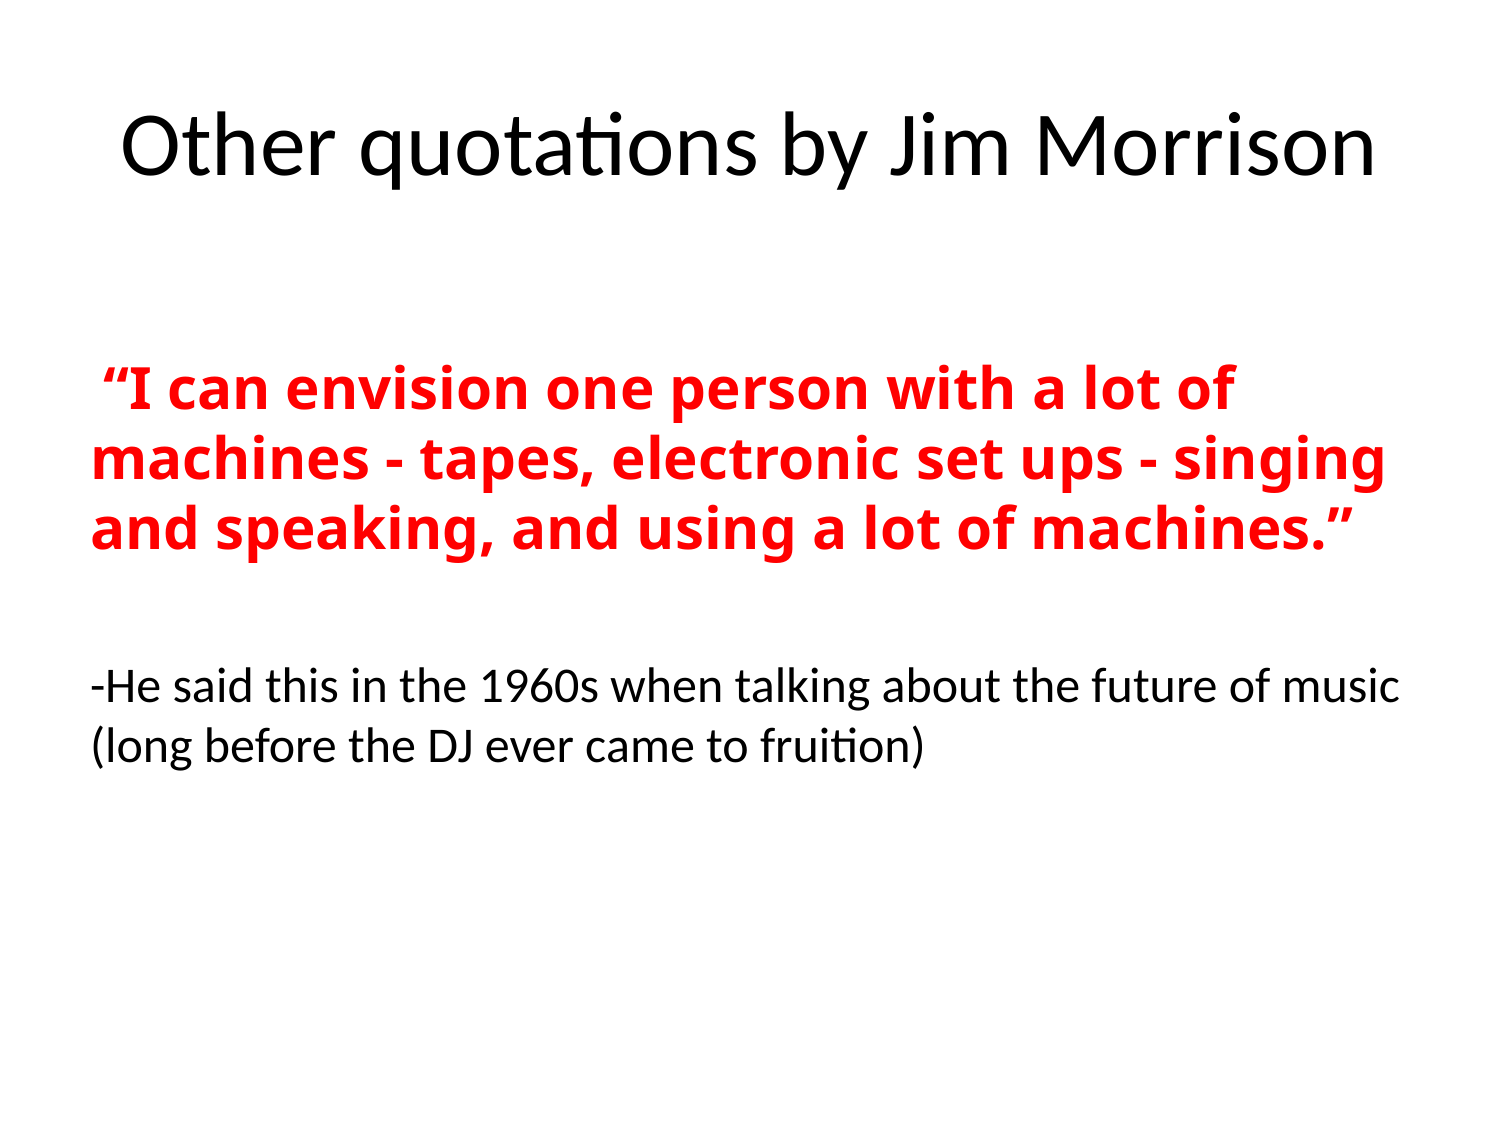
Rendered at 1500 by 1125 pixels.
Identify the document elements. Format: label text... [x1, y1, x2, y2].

list “I can envision one person with a lot of machines - tapes, electronic set ups - singing and speaking, and using a lot of machines.” -He said this in the 1960s when talking about the future of music (long before the DJ ever came to fruition) [75, 262, 1425, 1005]
title Other quotations by Jim Morrison [75, 45, 1425, 233]
